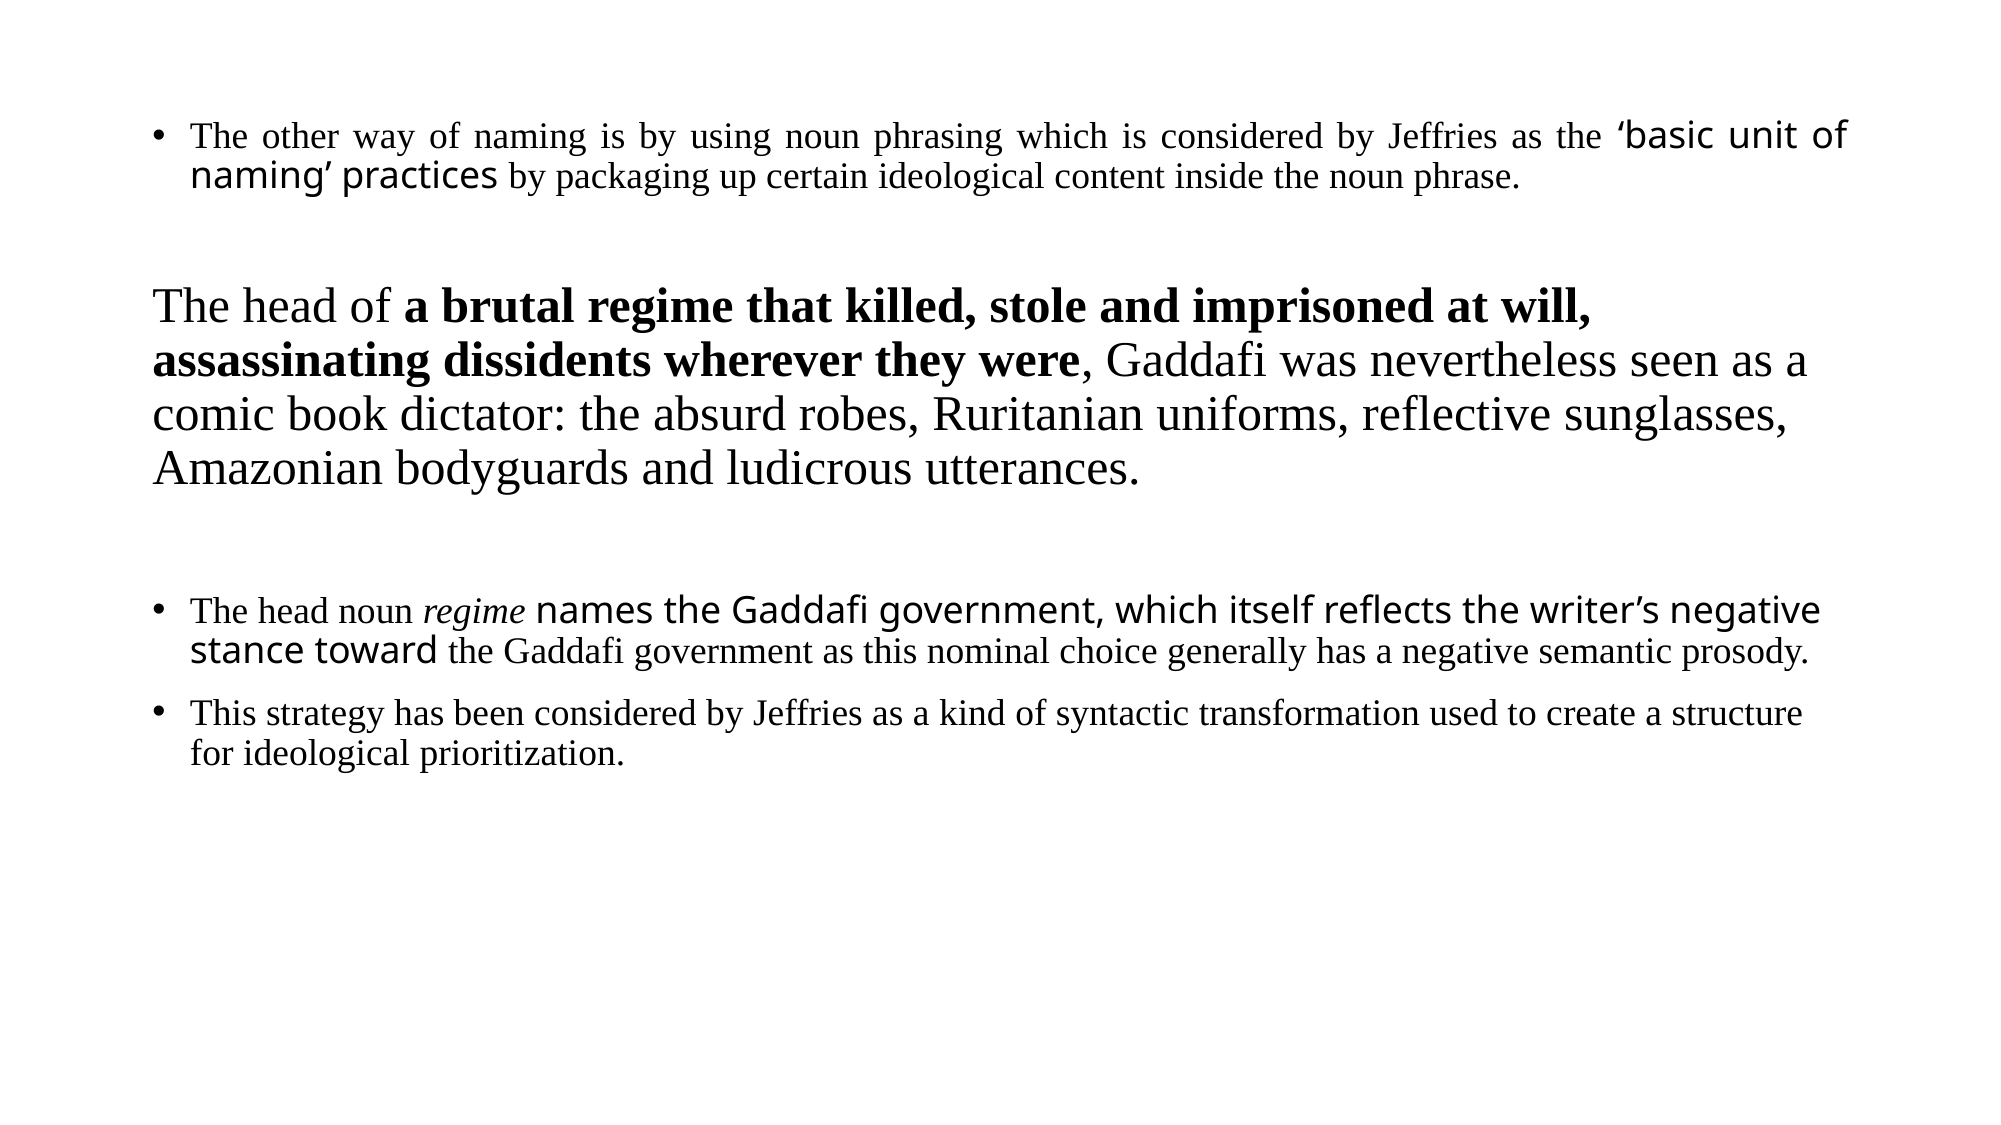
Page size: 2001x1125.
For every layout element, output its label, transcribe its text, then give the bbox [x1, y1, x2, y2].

list The other way of naming is by using noun phrasing which is considered by Jeffries as the ‘basic unit of naming’ practices by packaging up certain ideological content inside the noun phrase. The head of a brutal regime that killed, stole and imprisoned at will, assassinating dissidents wherever they were, Gaddafi was nevertheless seen as a comic book dictator: the absurd robes, Ruritanian uniforms, reflective sunglasses, Amazonian bodyguards and ludicrous utterances. The head noun regime names the Gaddafi government, which itself reflects the writer’s negative stance toward the Gaddafi government as this nominal choice generally has a negative semantic prosody. This strategy has been considered by Jeffries as a kind of syntactic transformation used to create a structure for ideological prioritization. [137, 108, 1863, 1012]
